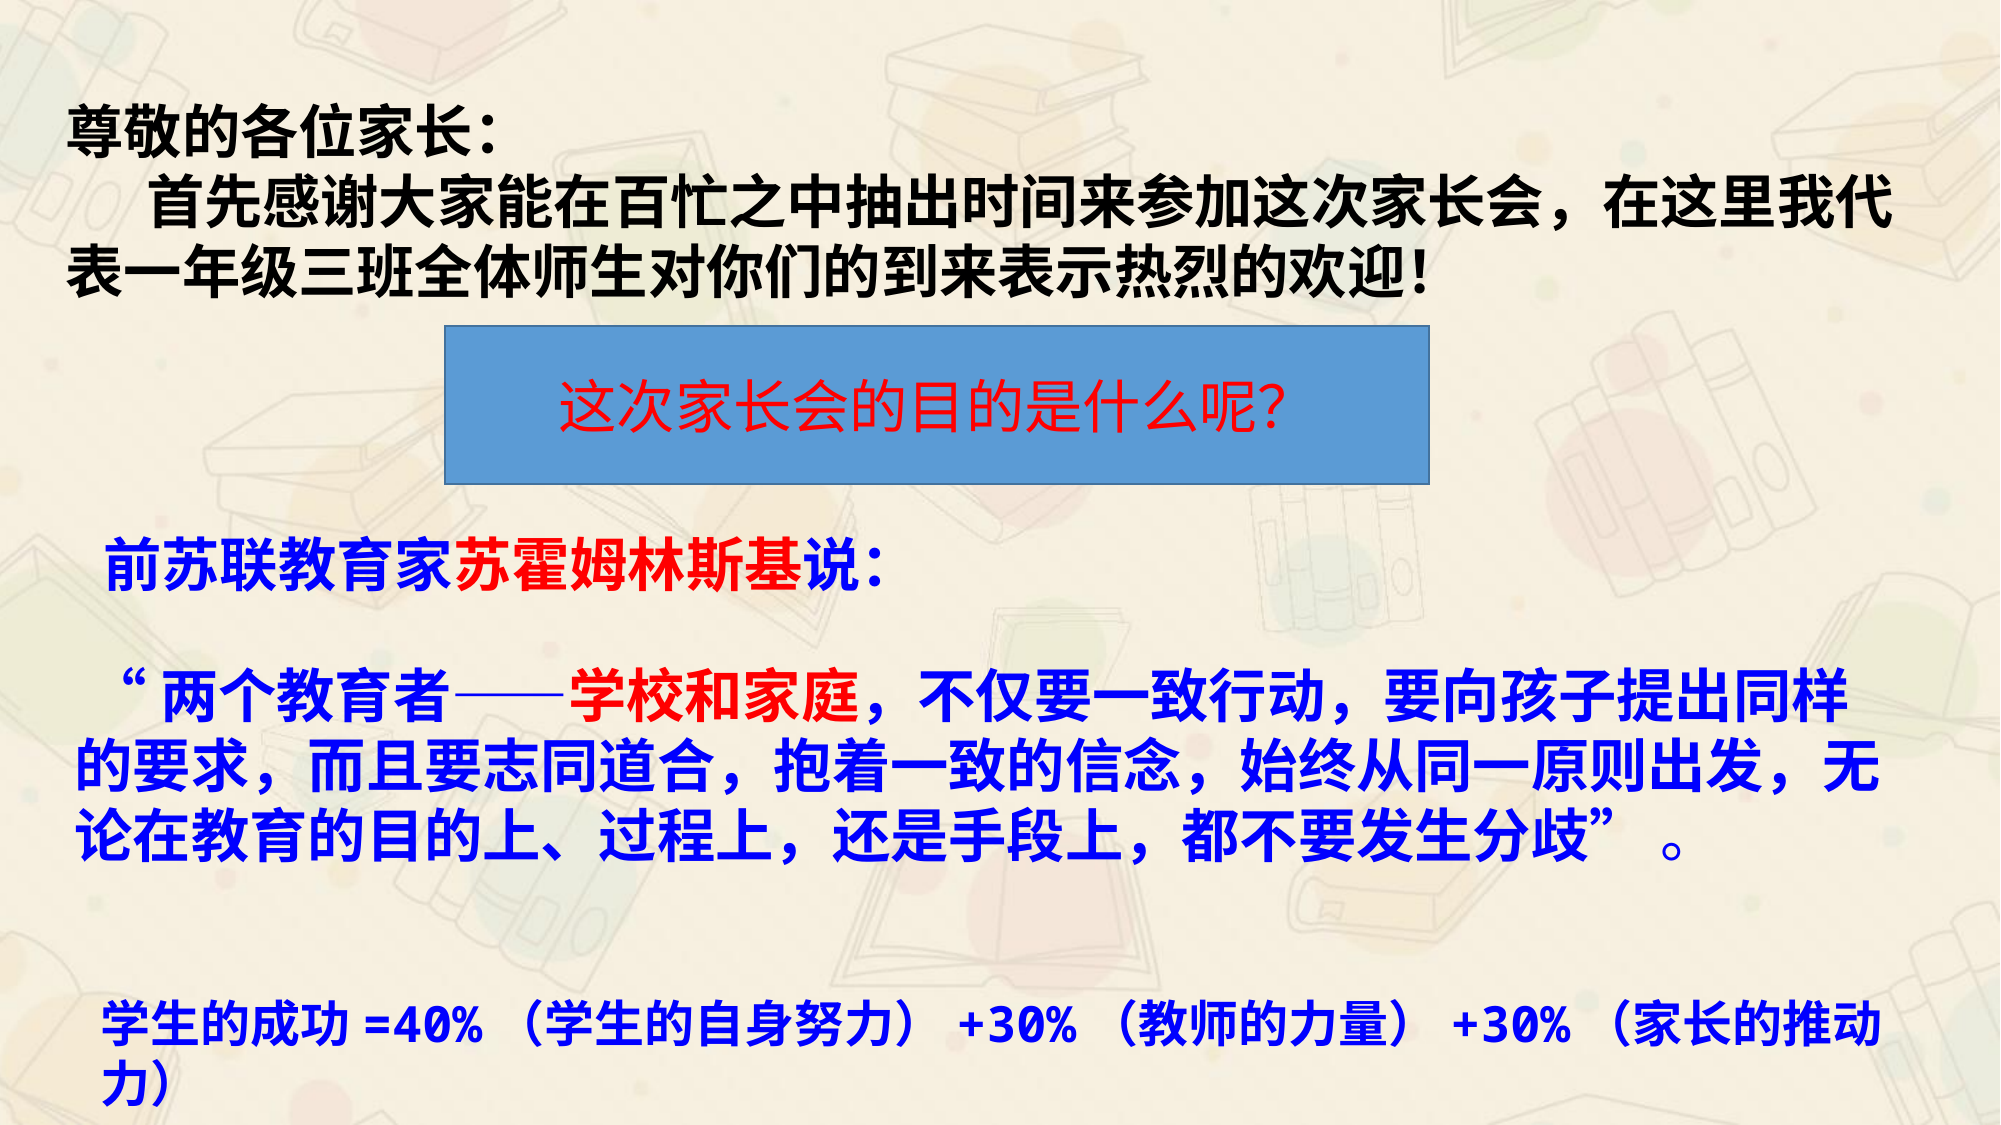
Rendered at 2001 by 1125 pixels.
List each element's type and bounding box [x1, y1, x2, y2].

list [0, 0, 2000, 1125]
